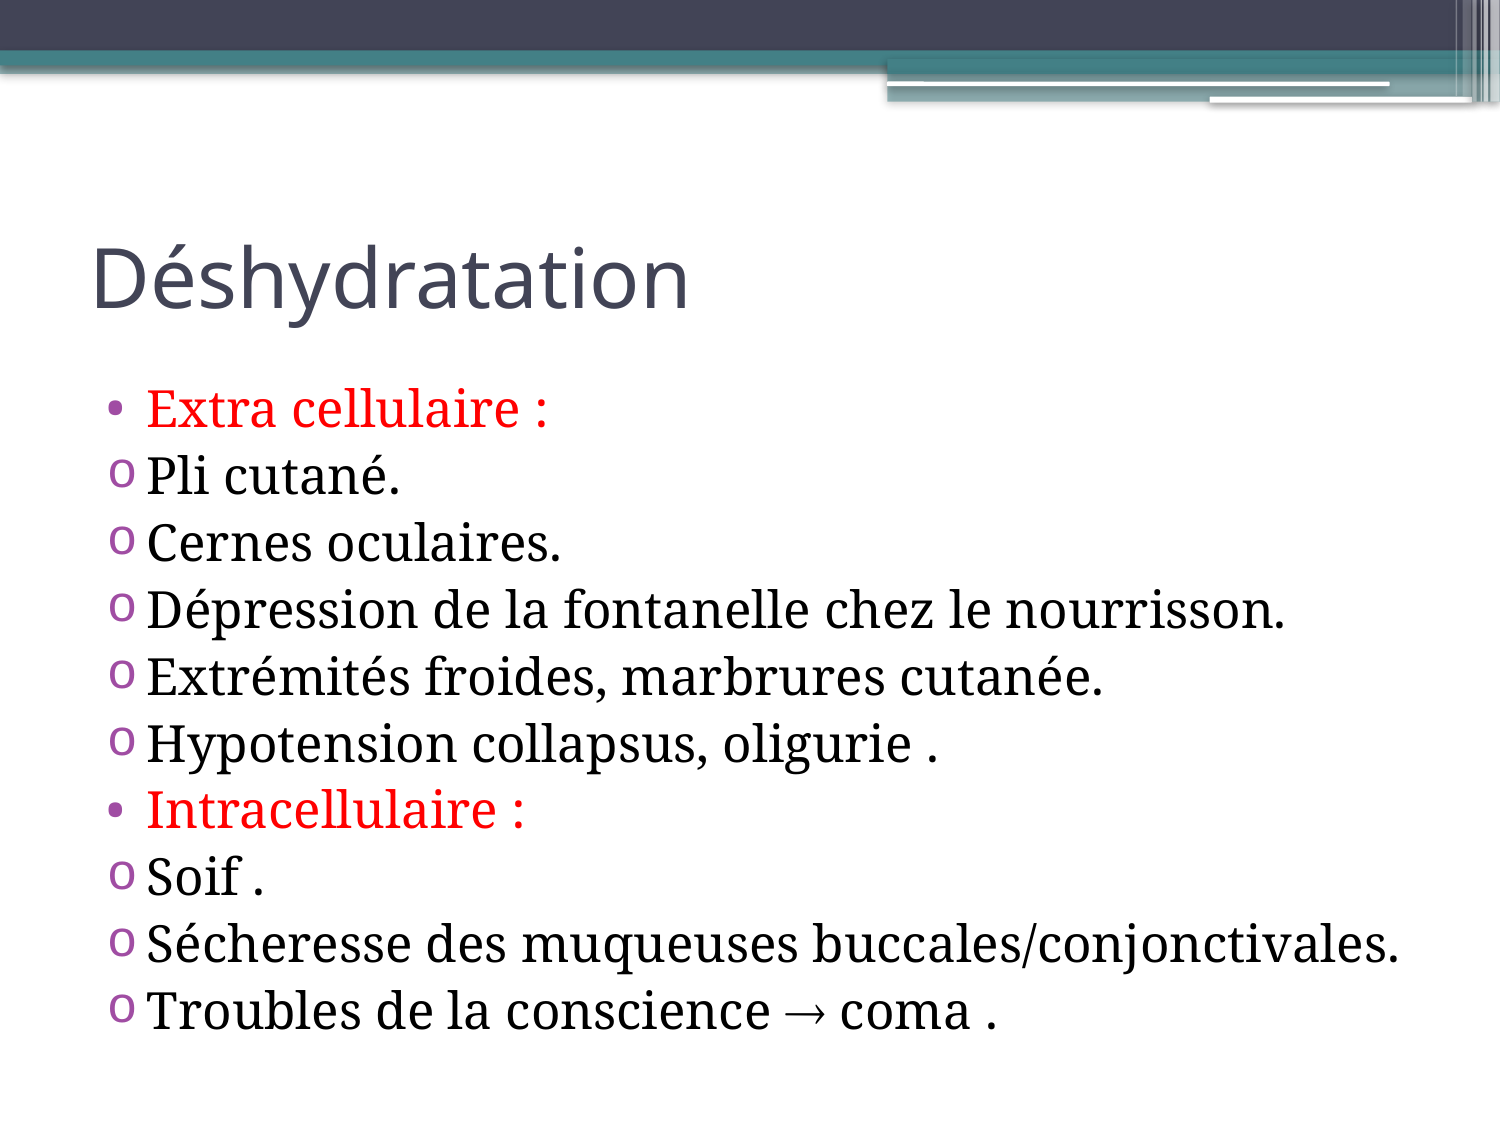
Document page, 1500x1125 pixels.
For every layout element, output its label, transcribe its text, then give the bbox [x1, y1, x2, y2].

title Déshydratation [75, 187, 1425, 363]
list Extra cellulaire : Pli cutané. Cernes oculaires. Dépression de la fontanelle chez le nourrisson. Extrémités froides, marbrures cutanée. Hypotension collapsus, oligurie . Intracellulaire : Soif . Sécheresse des muqueuses buccales/conjonctivales. Troubles de la conscience  coma . [75, 368, 1425, 1079]
